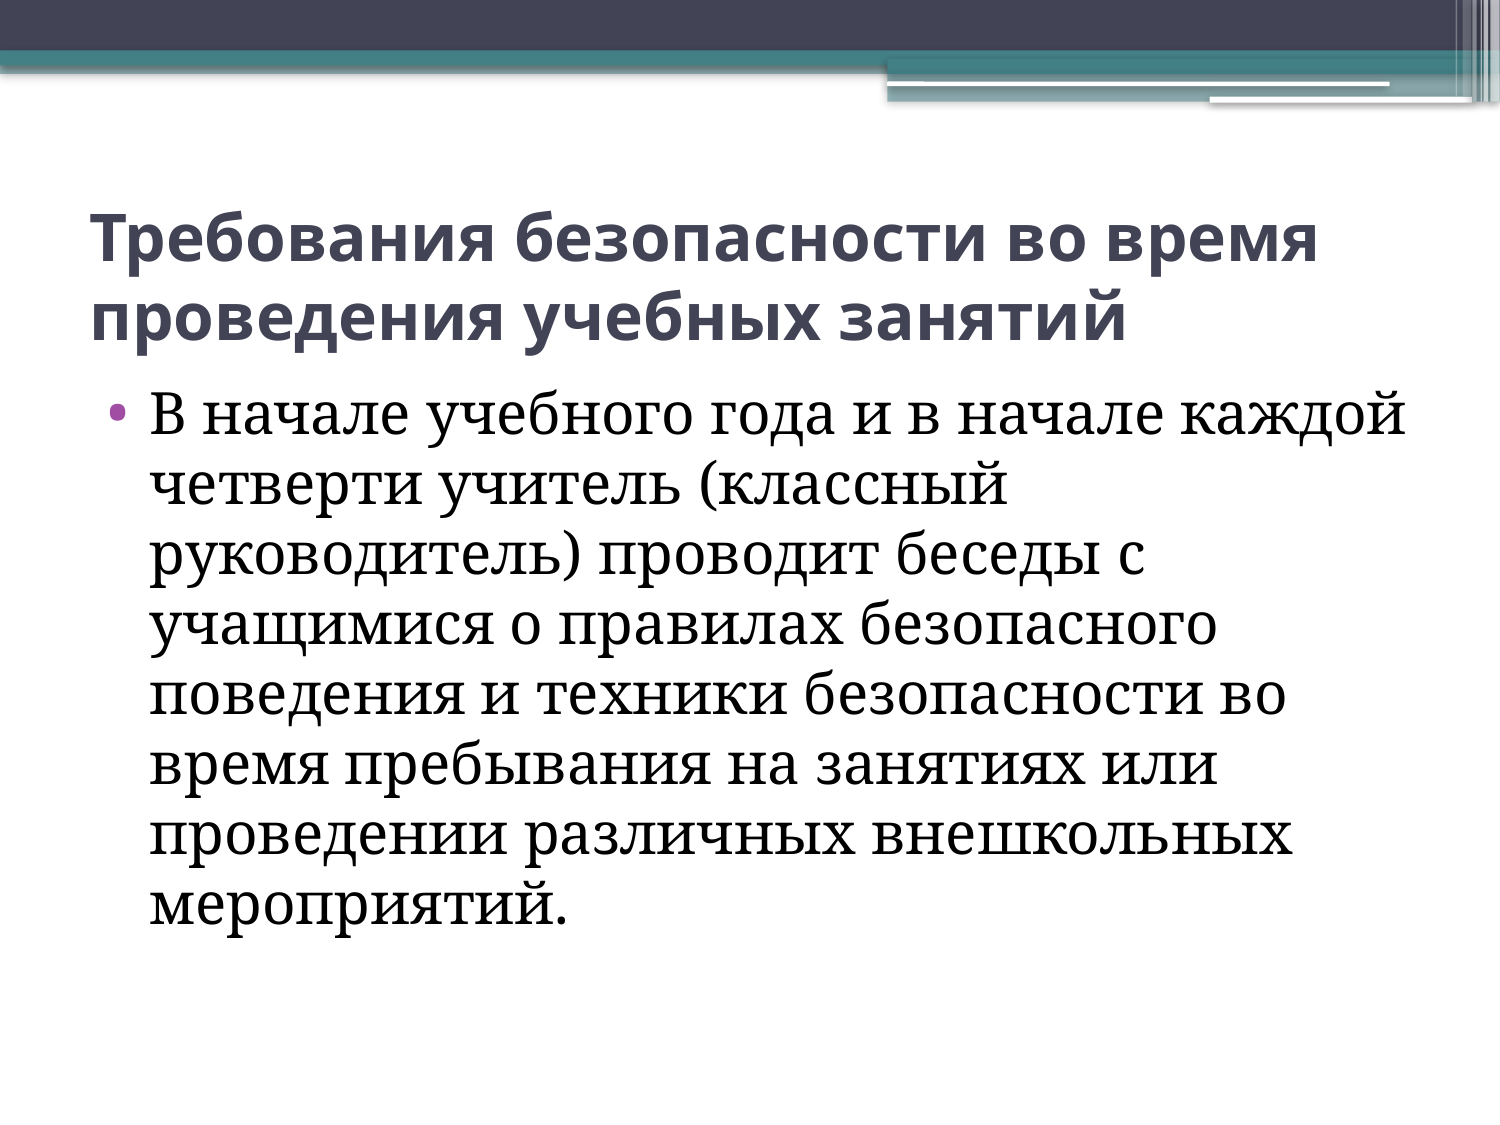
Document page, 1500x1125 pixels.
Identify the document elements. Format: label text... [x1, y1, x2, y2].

list В начале учебного года и в начале каждой четверти учитель (классный руководитель) проводит беседы с учащимися о правилах безопасного поведения и техники безопасности во время пребывания на занятиях или проведении различных внешкольных мероприятий. [75, 368, 1425, 1079]
title Требования безопасности во время проведения учебных занятий [75, 187, 1425, 363]
